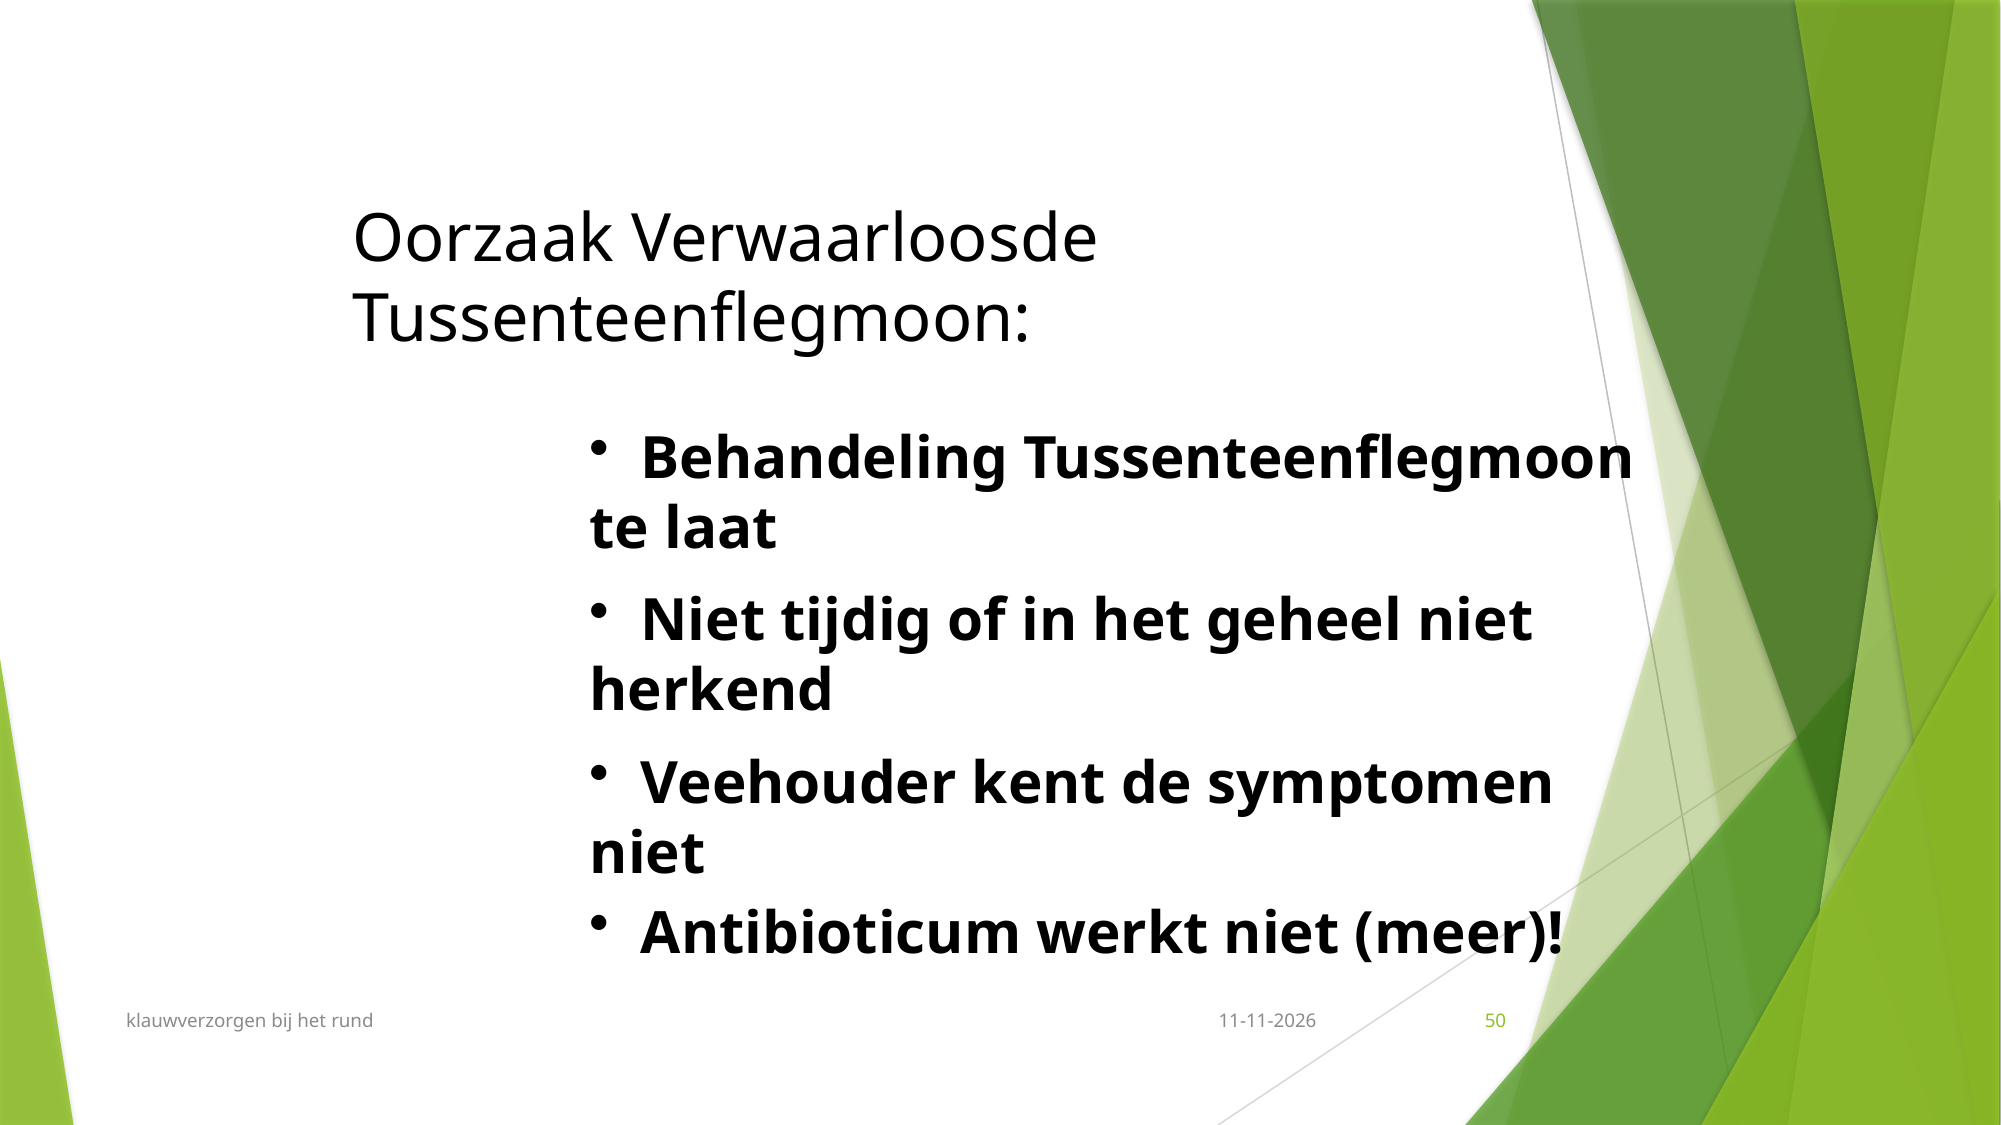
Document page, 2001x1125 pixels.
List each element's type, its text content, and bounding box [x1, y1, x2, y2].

footer klauwverzorgen bij het rund [111, 991, 1145, 1051]
text_box Veehouder kent de symptomen niet [574, 737, 1688, 887]
text_box Oorzaak Verwaarloosde Tussenteenflegmoon: [337, 187, 1750, 363]
text_box Behandeling Tussenteenflegmoon te laat [575, 412, 1675, 568]
text_box Niet tijdig of in het geheel niet herkend [575, 574, 1725, 730]
text_box Antibioticum werkt niet (meer)! [574, 887, 1713, 973]
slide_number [1181, 991, 1332, 1051]
slide_number 50 [1409, 991, 1522, 1051]
